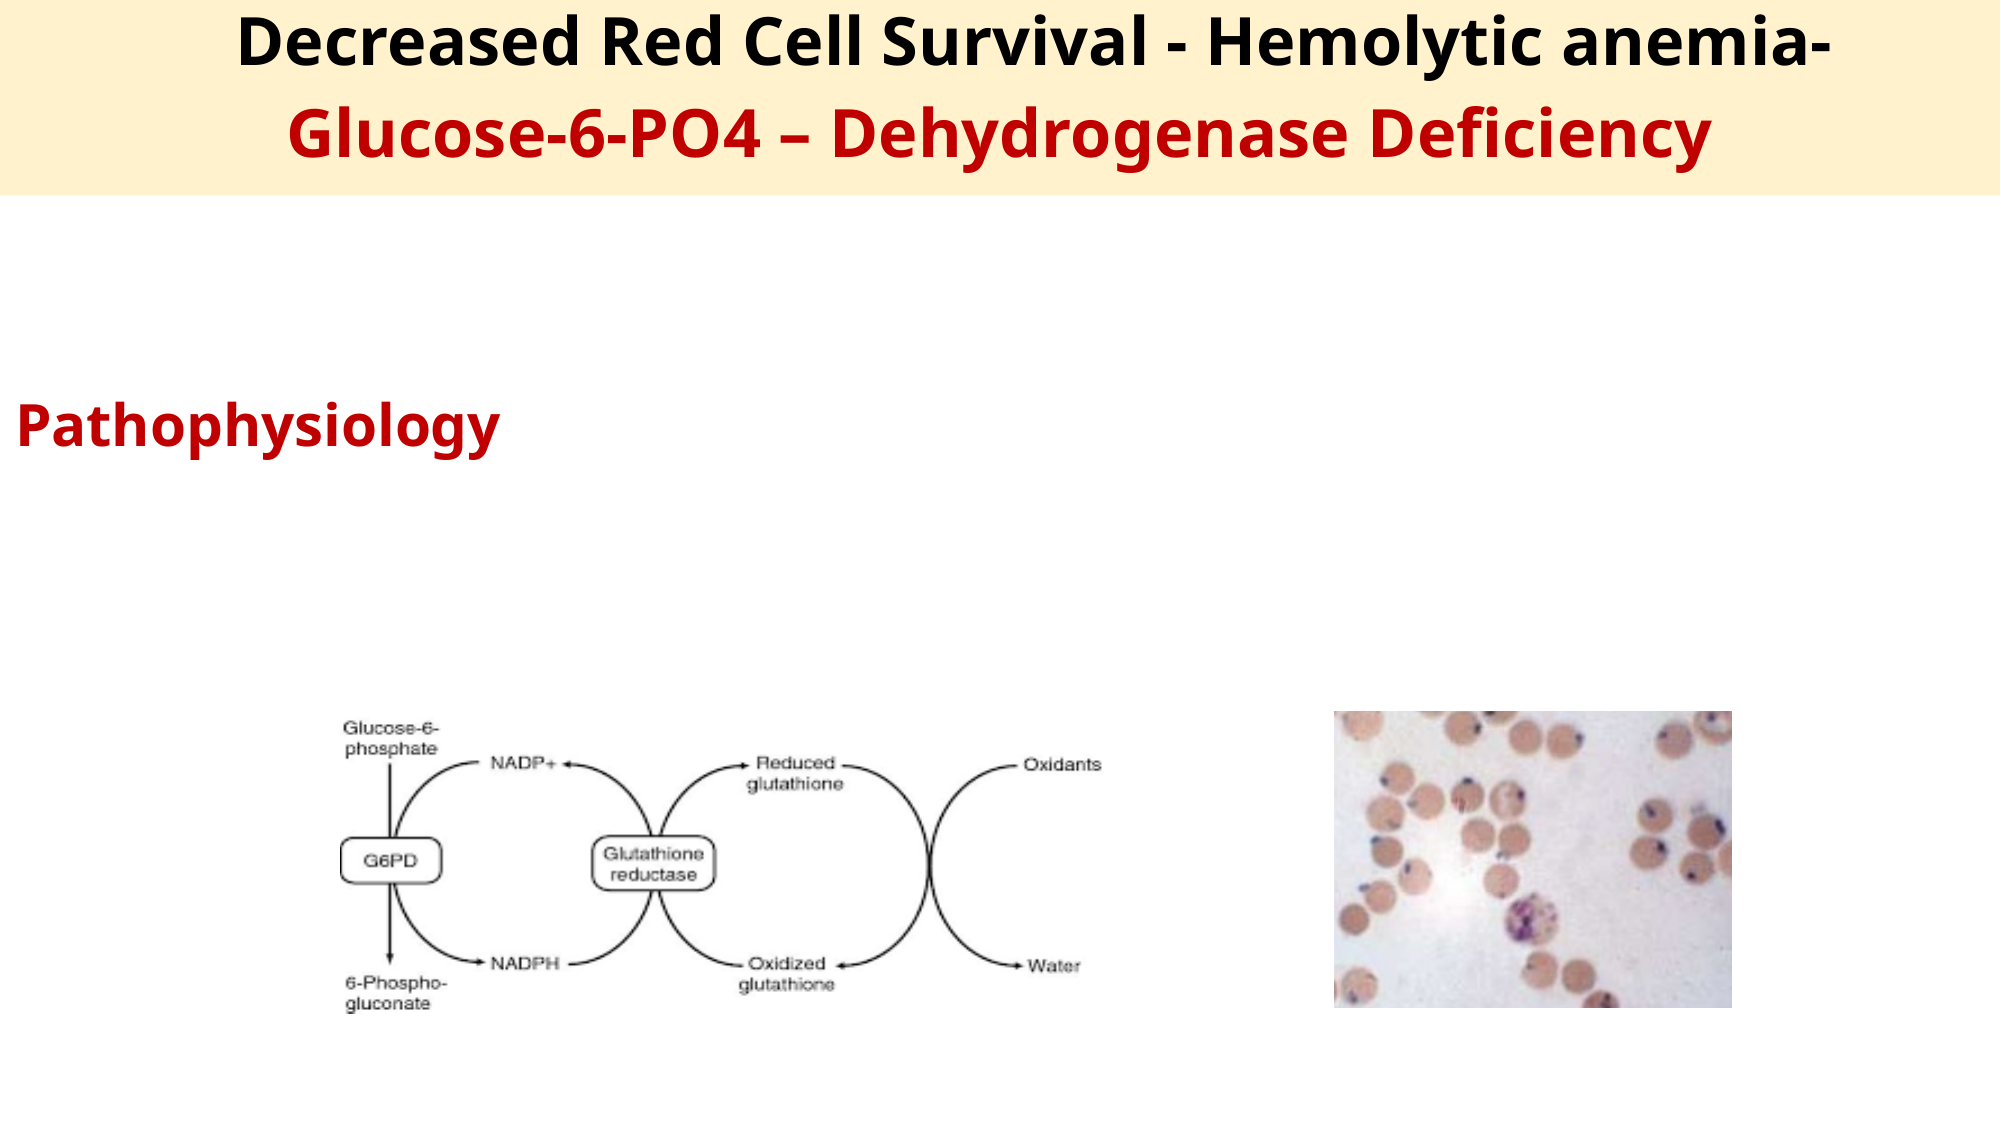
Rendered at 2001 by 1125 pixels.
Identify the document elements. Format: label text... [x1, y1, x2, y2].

picture [1334, 711, 1732, 1008]
subtitle Pathophysiology [0, 380, 2000, 500]
picture [340, 717, 1104, 1014]
text_box Decreased Red Cell Survival - Hemolytic anemia- Glucose-6-PO4 – Dehydrogenase Deficiency [0, 0, 2000, 196]
